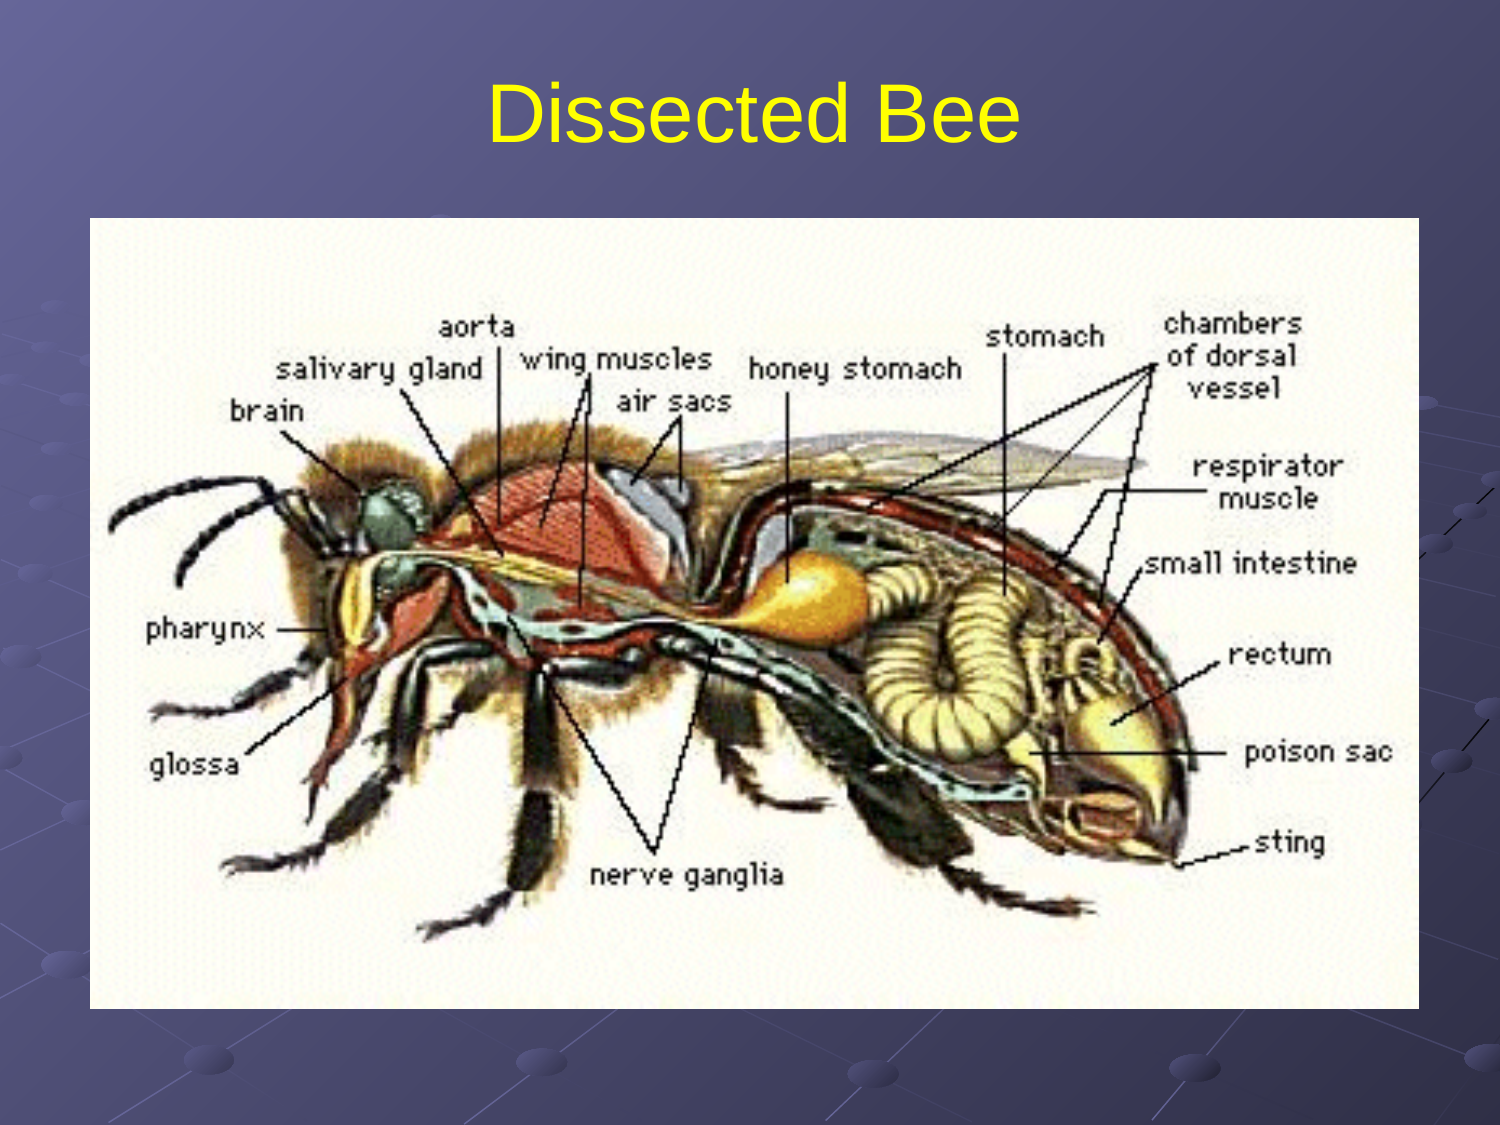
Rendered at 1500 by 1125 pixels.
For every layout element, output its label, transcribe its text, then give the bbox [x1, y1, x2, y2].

text_box Dissected Bee [296, 52, 1213, 167]
picture [90, 218, 1419, 1009]
